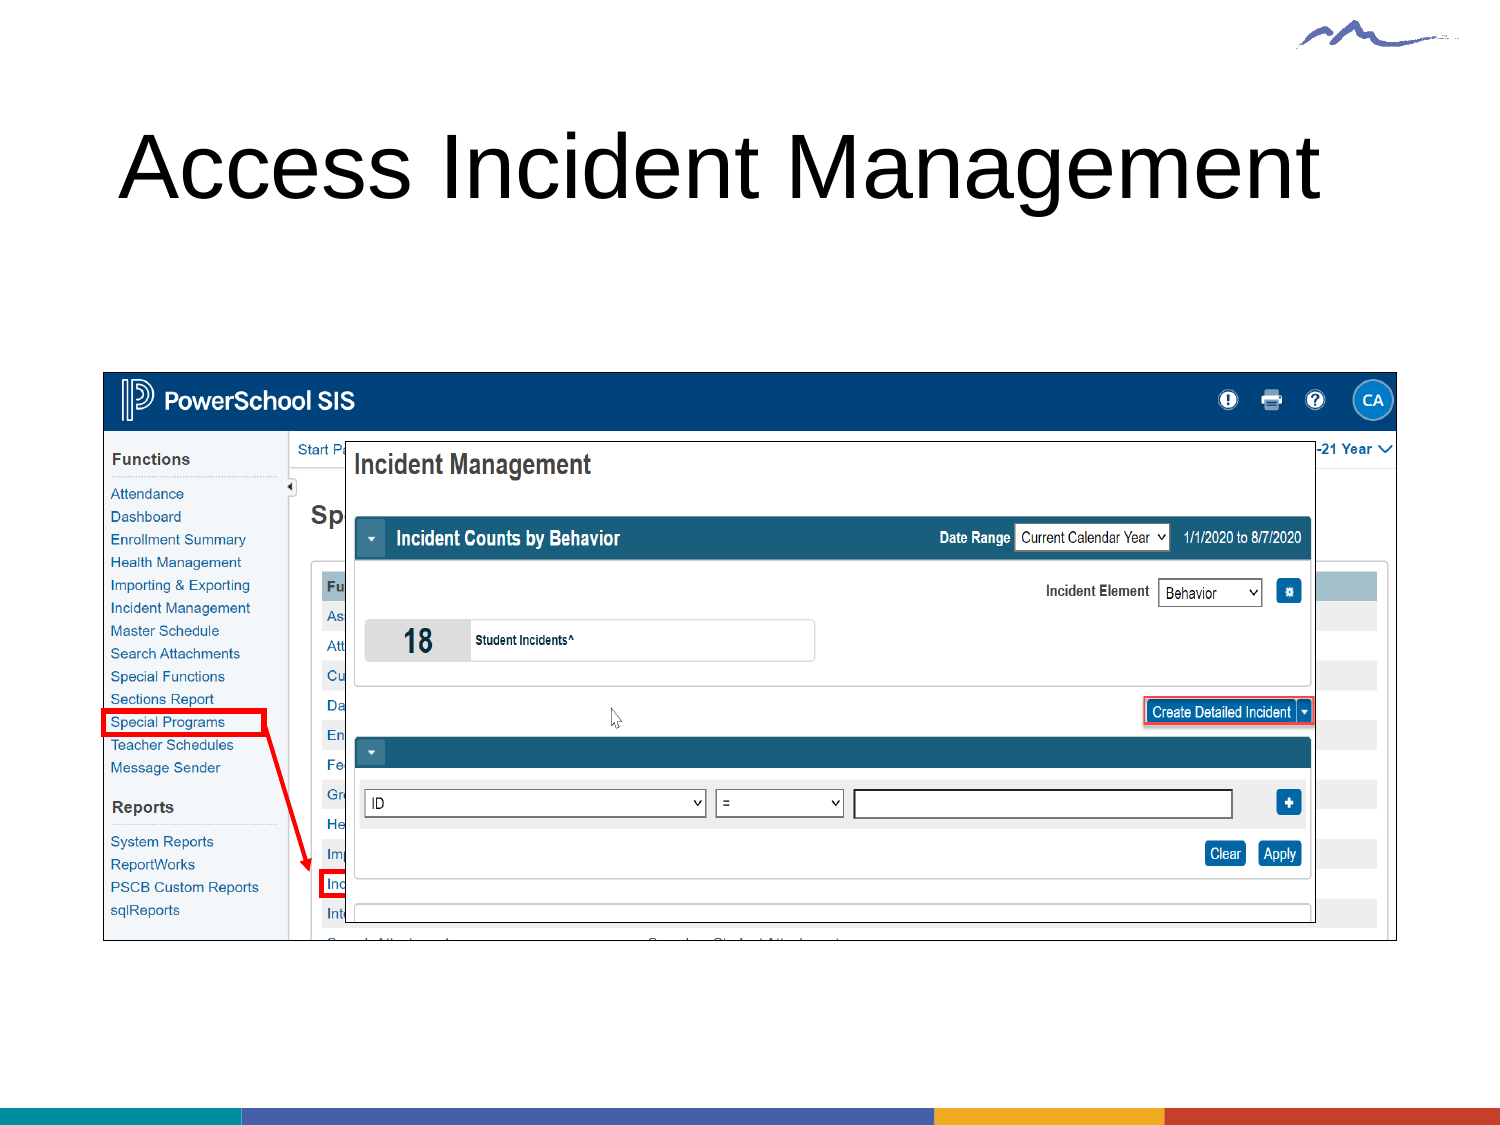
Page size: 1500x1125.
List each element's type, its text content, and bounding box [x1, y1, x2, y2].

picture [1296, 20, 1459, 49]
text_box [264, 722, 310, 872]
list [103, 372, 1397, 941]
picture [345, 441, 1316, 923]
title Access Incident Management [103, 59, 1397, 278]
